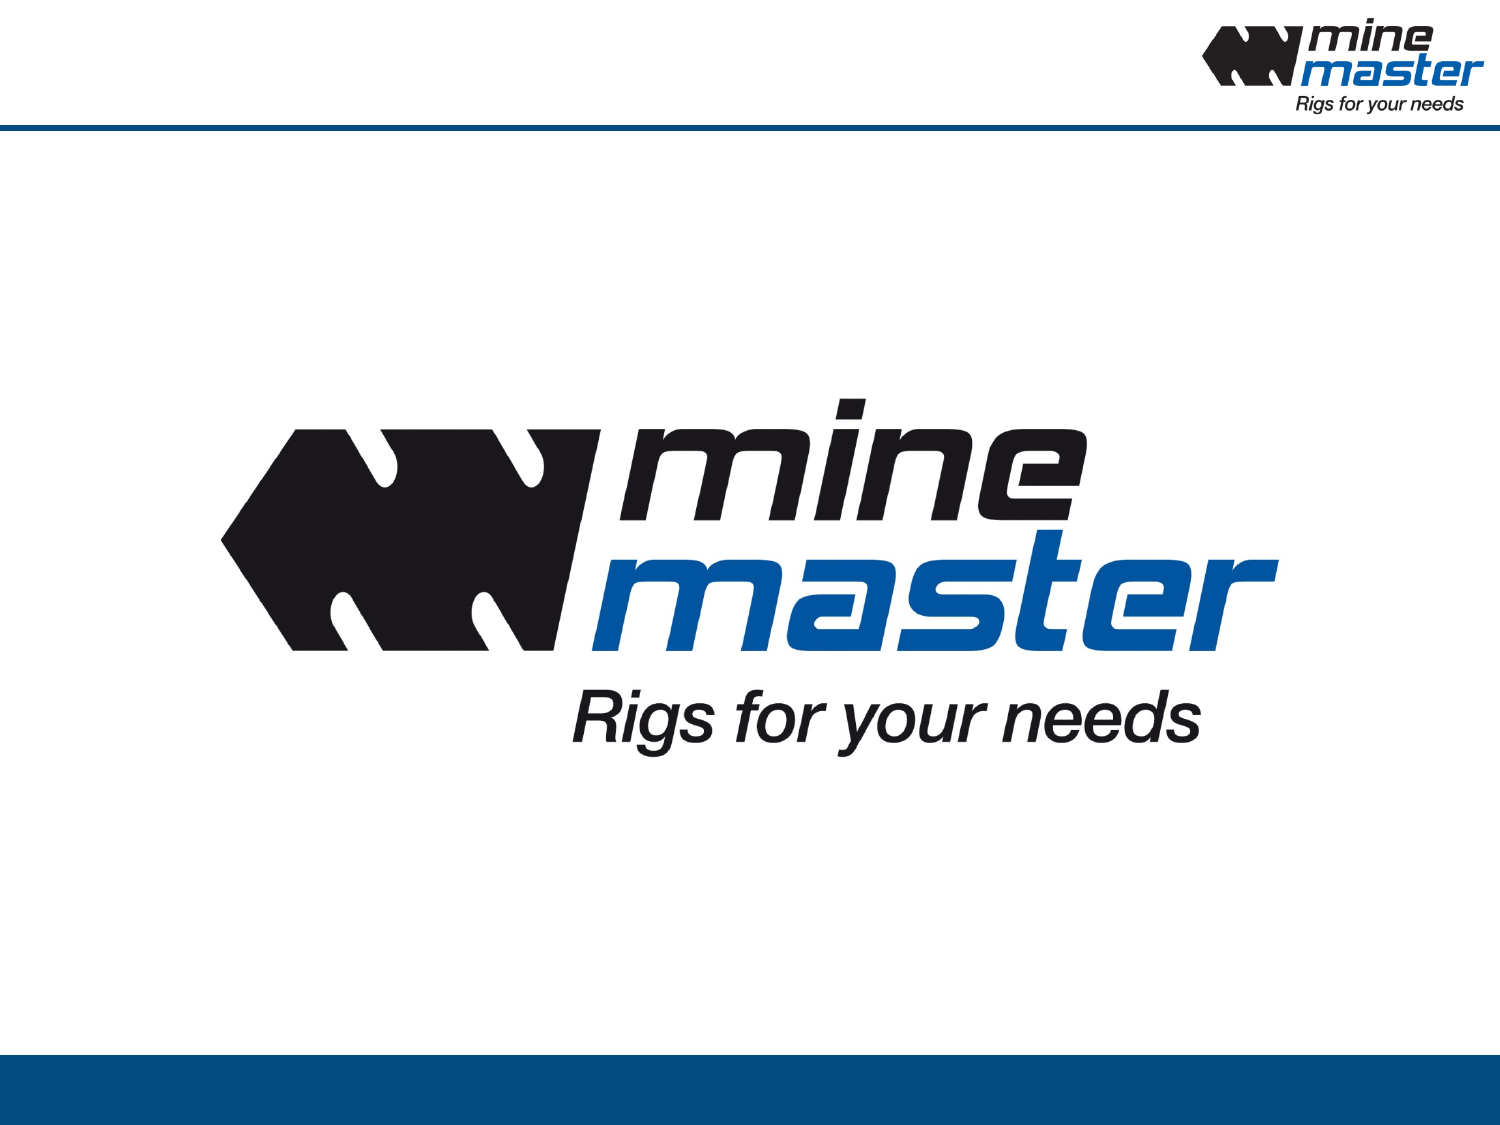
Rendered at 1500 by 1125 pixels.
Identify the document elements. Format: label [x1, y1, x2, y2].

picture [129, 291, 1371, 834]
picture [1199, 14, 1488, 120]
